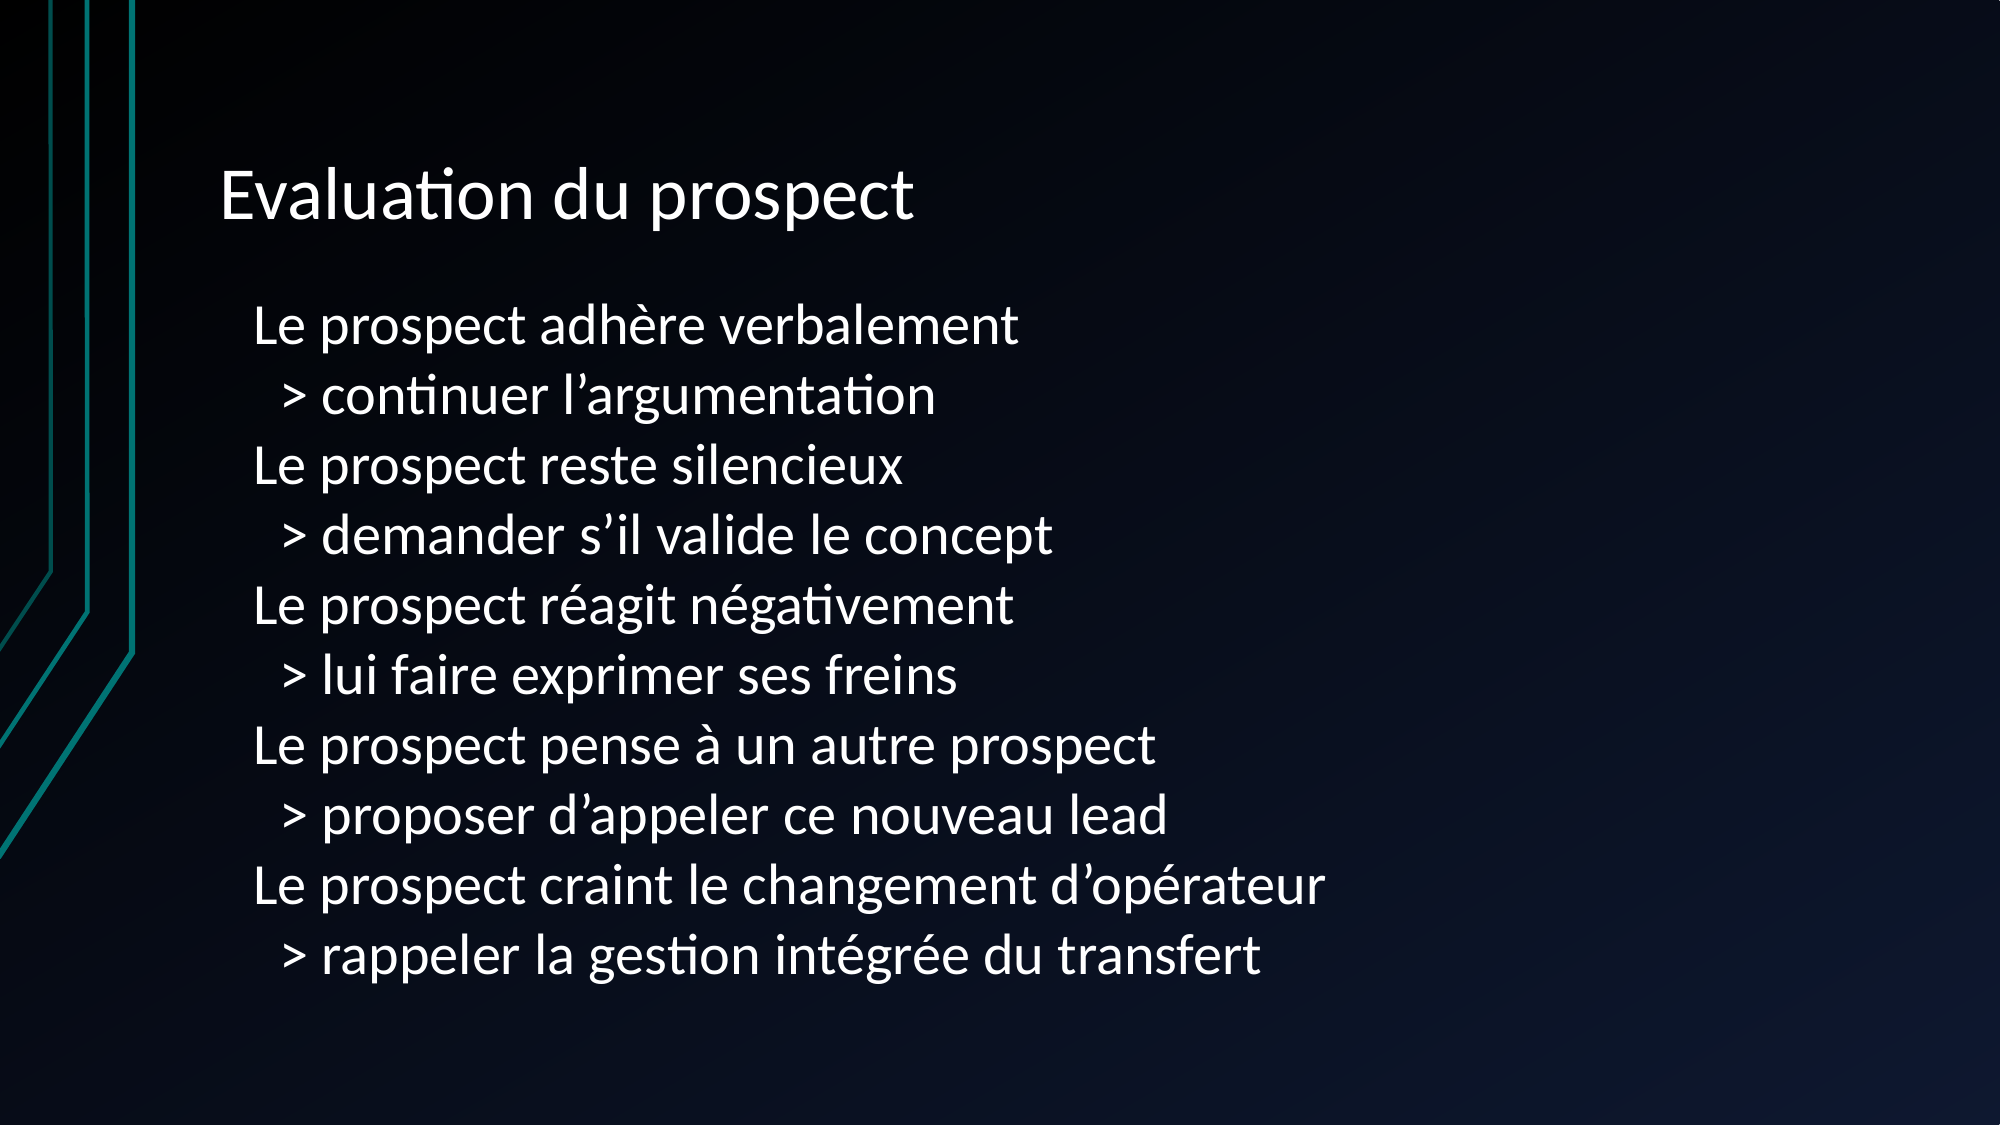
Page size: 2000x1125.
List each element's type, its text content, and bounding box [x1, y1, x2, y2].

text_box Le prospect adhère verbalement > continuer l’argumentation Le prospect reste silencieux > demander s’il valide le concept Le prospect réagit négativement > lui faire exprimer ses freins Le prospect pense à un autre prospect > proposer d’appeler ce nouveau lead Le prospect craint le changement d’opérateur > rappeler la gestion intégrée du transfert [238, 278, 1343, 994]
title Evaluation du prospect [199, 45, 1900, 246]
